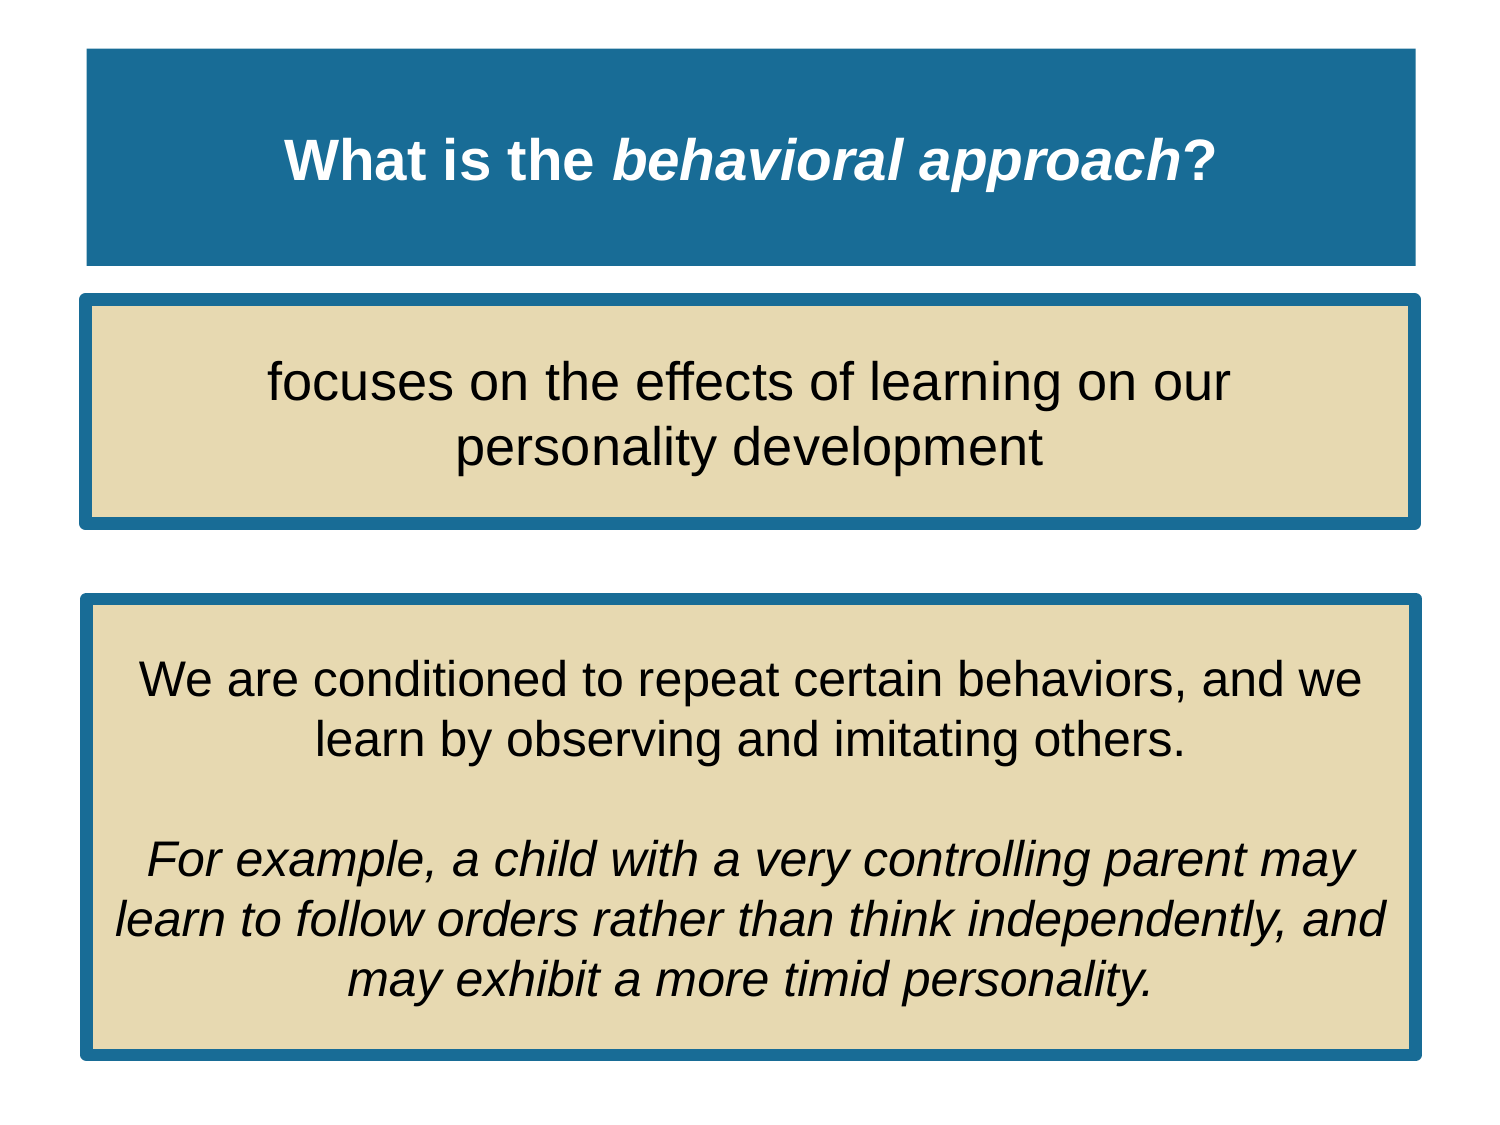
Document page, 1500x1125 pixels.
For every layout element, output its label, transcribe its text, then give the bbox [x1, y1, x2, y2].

list We are conditioned to repeat certain behaviors, and we learn by observing and imitating others. For example, a child with a very controlling parent may learn to follow orders rather than think independently, and may exhibit a more timid personality. [80, 593, 1422, 1061]
list focuses on the effects of learning on our personality development [79, 293, 1421, 530]
title What is the behavioral approach? [86, 48, 1416, 266]
